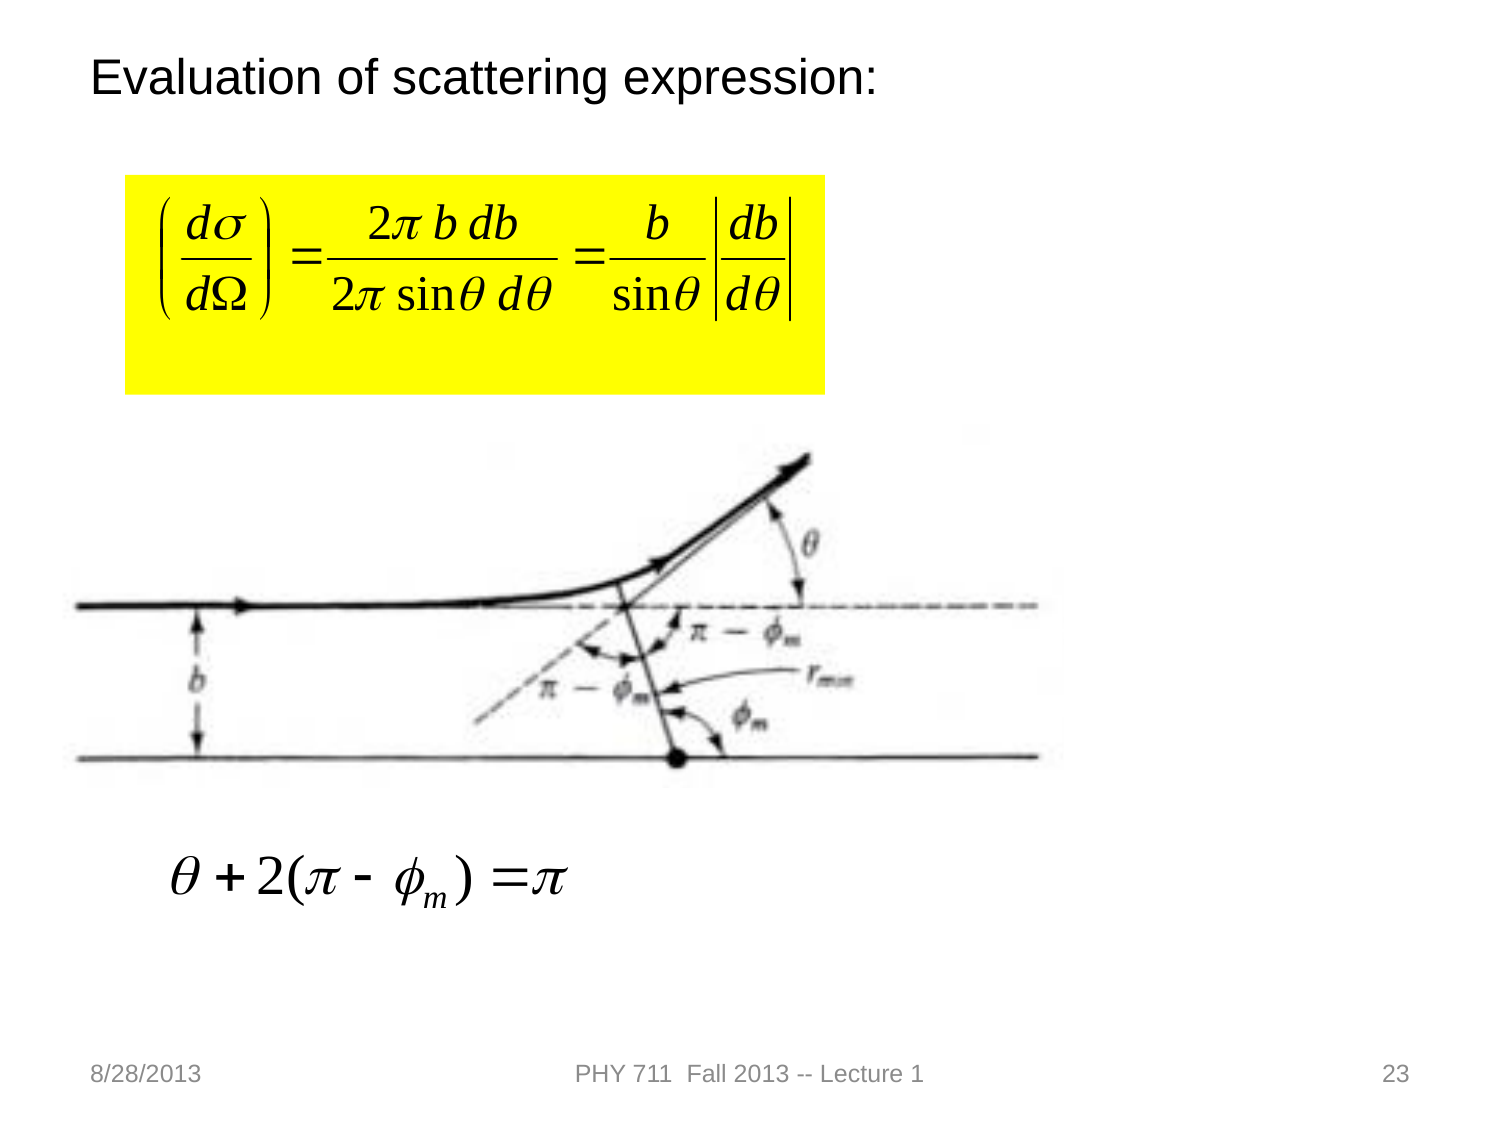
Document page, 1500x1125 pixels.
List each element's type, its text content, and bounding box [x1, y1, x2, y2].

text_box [162, 837, 579, 923]
slide_number 23 [1074, 1042, 1425, 1103]
footer PHY 711 Fall 2013 -- Lecture 1 [512, 1042, 988, 1103]
text_box Evaluation of scattering expression: [74, 37, 1275, 113]
picture [24, 424, 1064, 788]
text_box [124, 174, 826, 395]
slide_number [75, 1042, 425, 1103]
